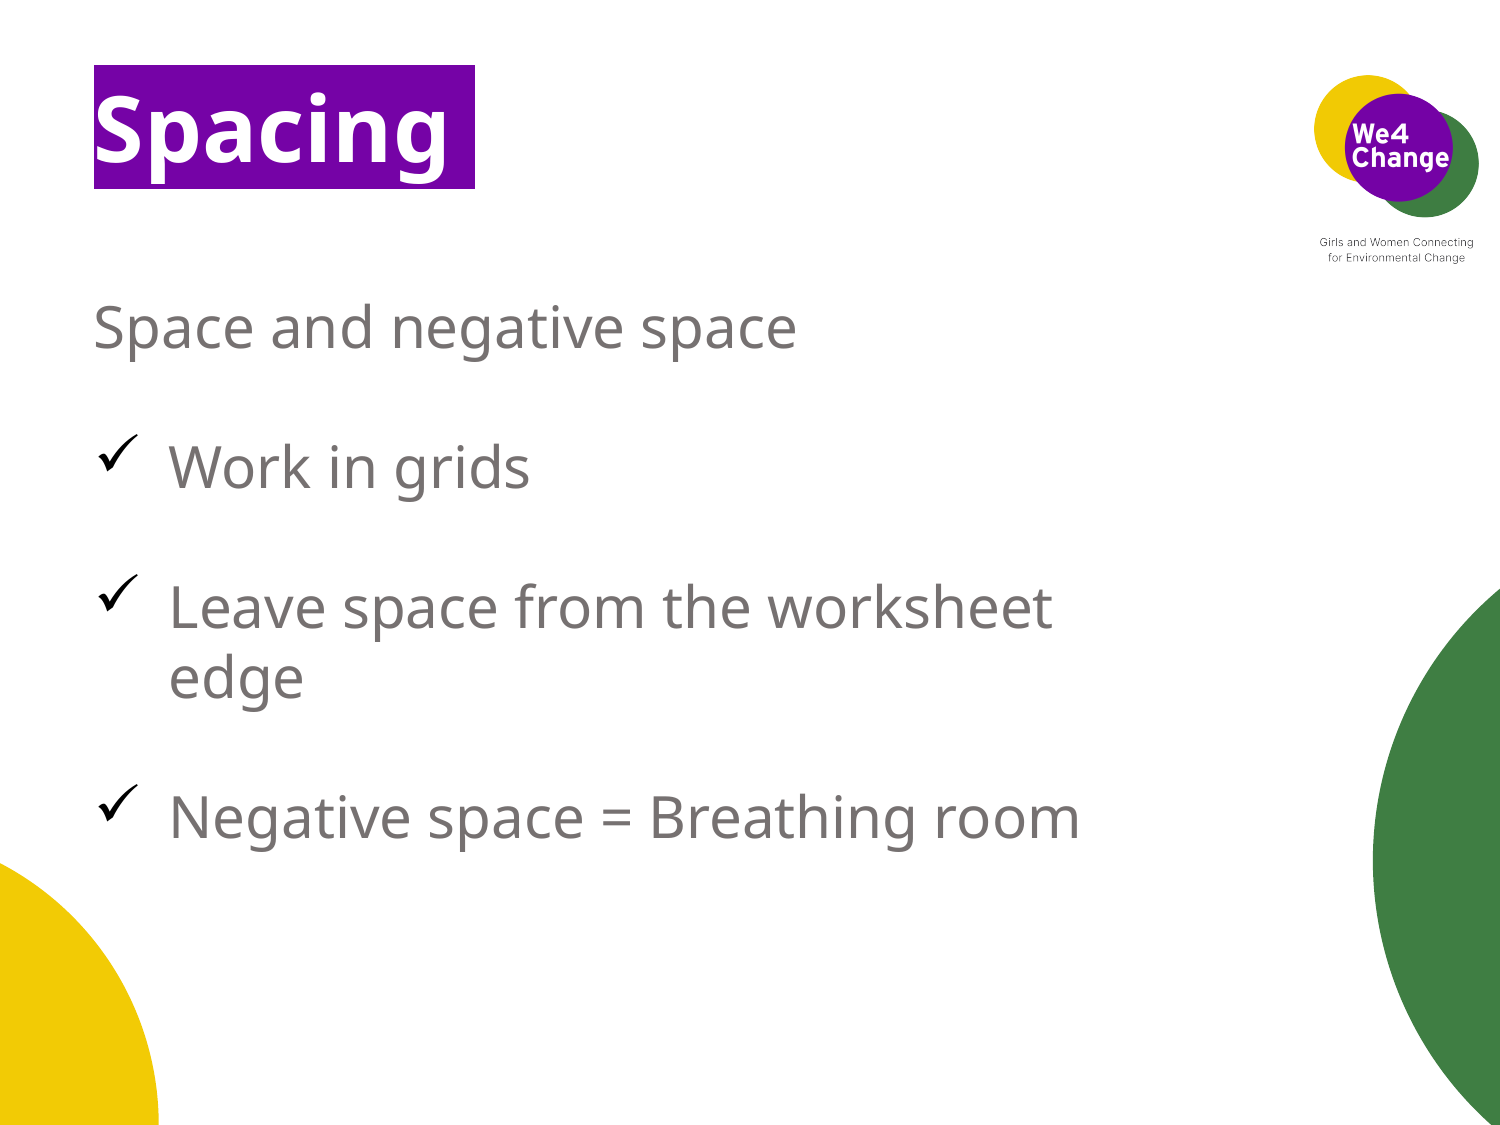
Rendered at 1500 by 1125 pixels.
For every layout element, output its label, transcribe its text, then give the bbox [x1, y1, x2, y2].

text_box Space and negative space Work in grids Leave space from the worksheet edge Negative space = Breathing room [78, 283, 1216, 858]
picture [1314, 75, 1479, 264]
title Spacing [79, 75, 1146, 283]
